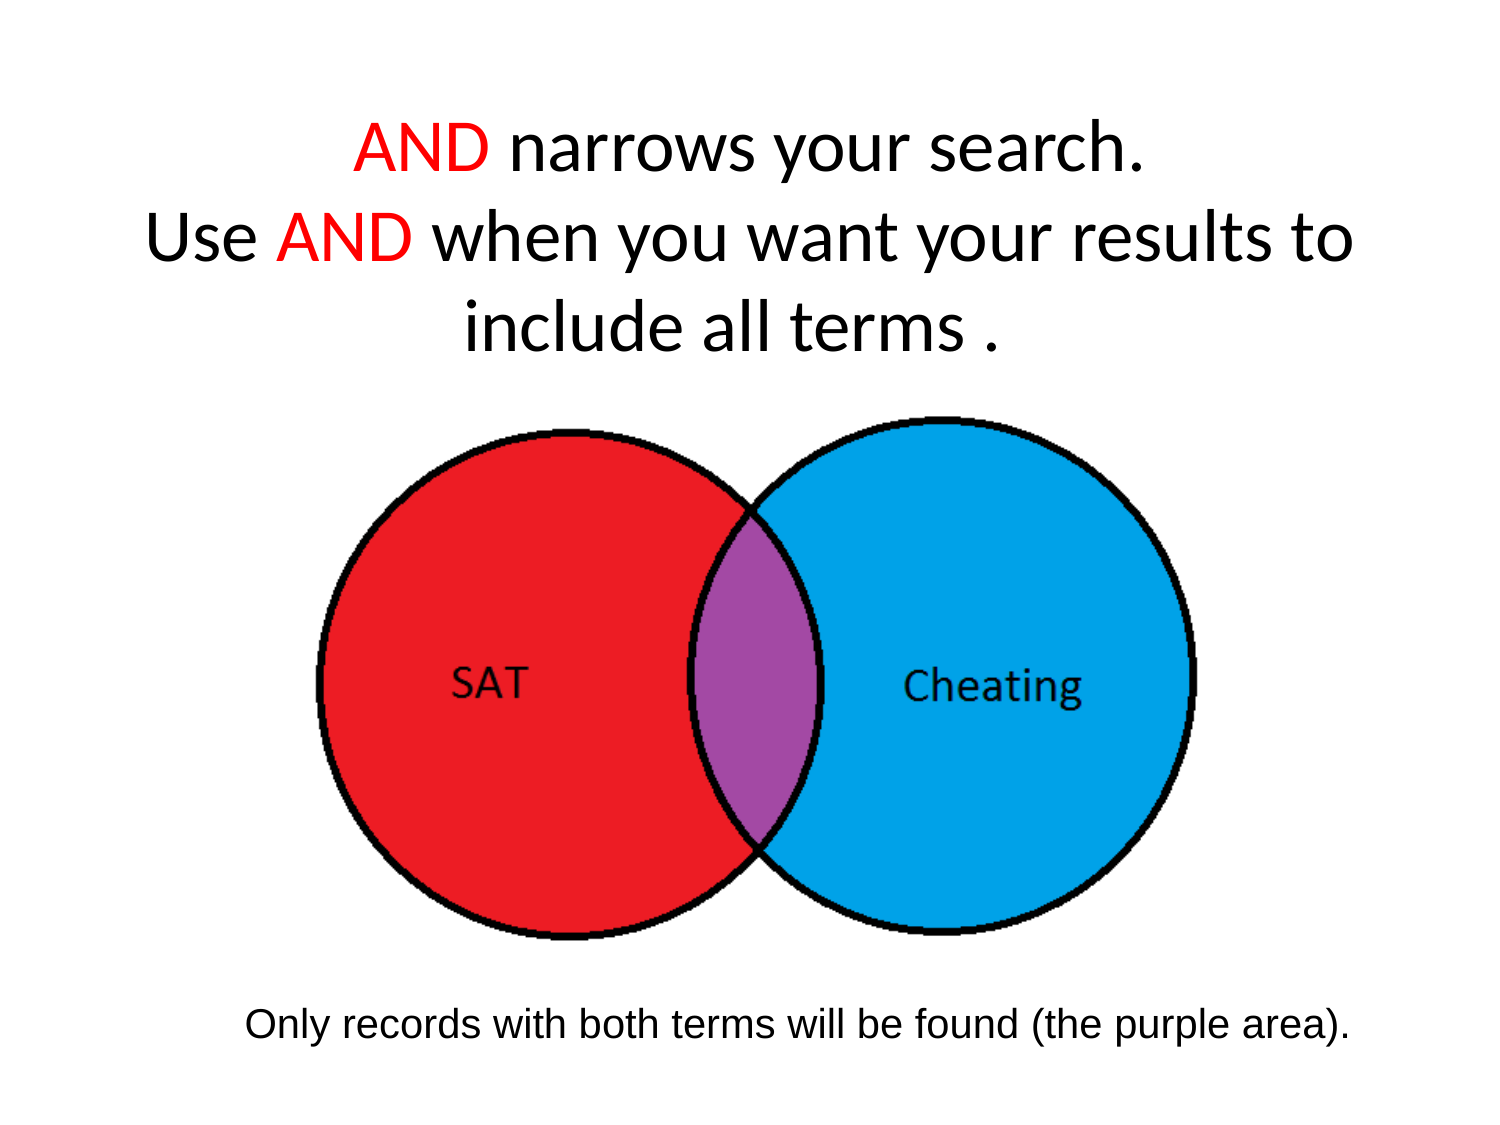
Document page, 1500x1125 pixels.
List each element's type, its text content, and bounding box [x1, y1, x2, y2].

text_box Only records with both terms will be found (the purple area). [229, 989, 1390, 1055]
picture [263, 412, 1249, 973]
title AND narrows your search. Use AND when you want your results to include all terms . [75, 87, 1425, 375]
